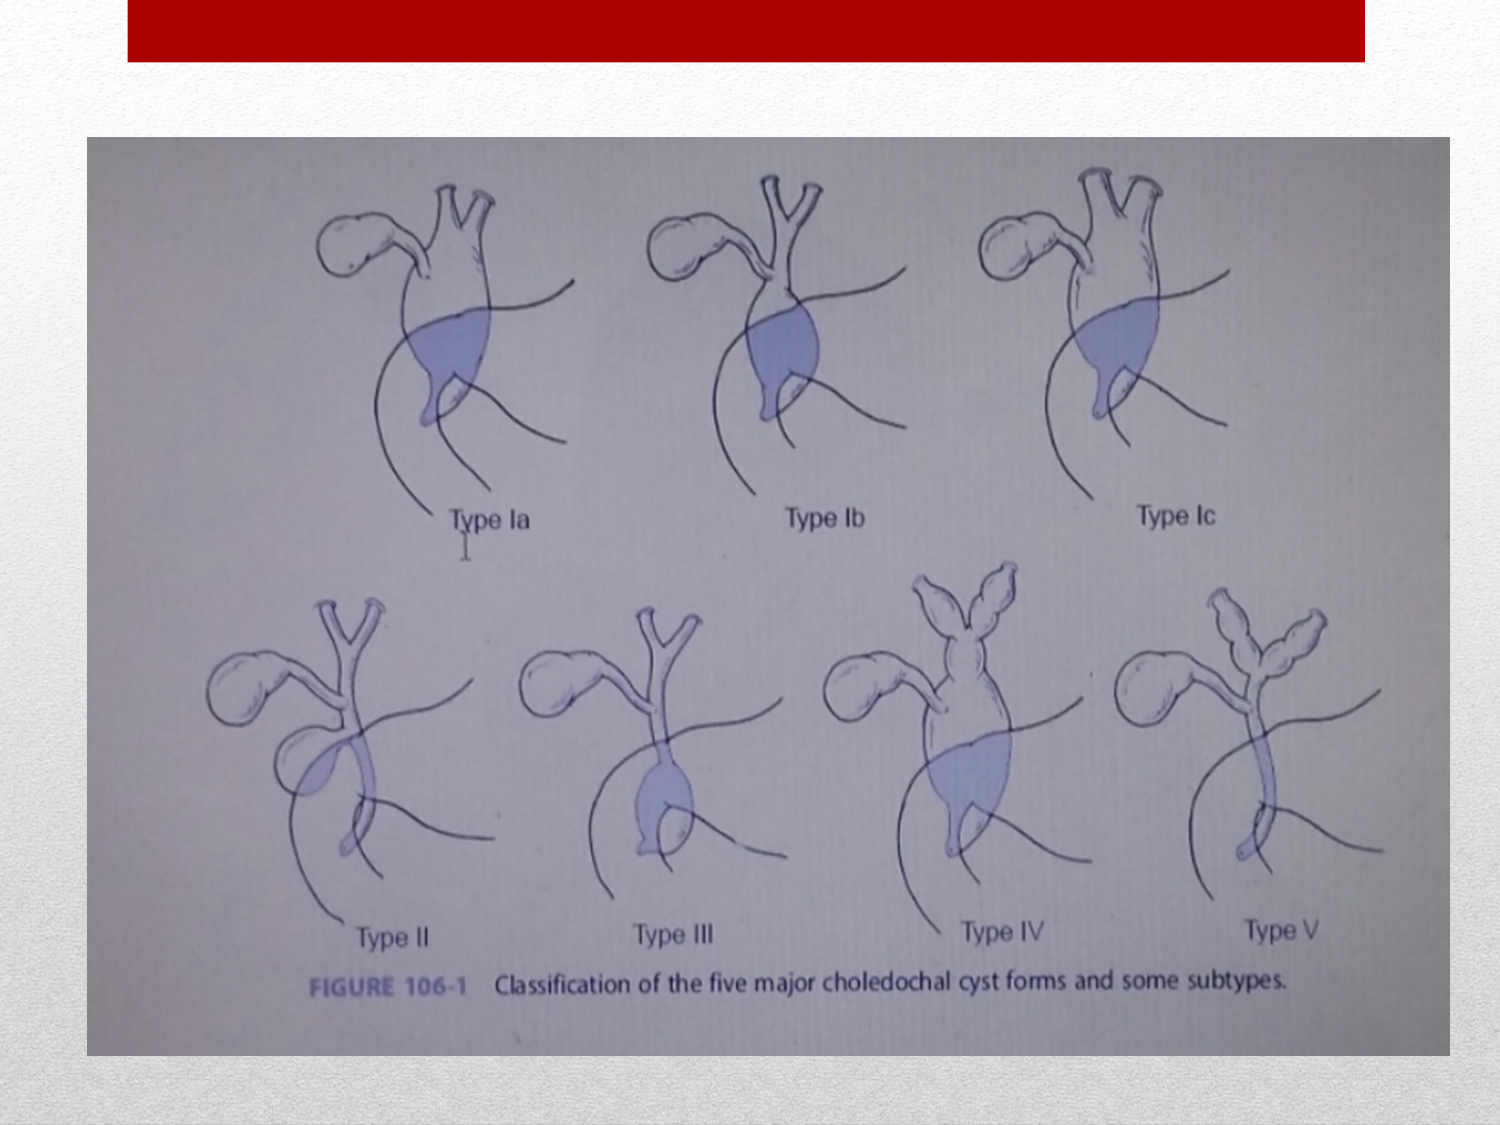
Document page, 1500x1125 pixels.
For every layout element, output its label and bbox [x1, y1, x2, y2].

picture [86, 136, 1451, 1057]
